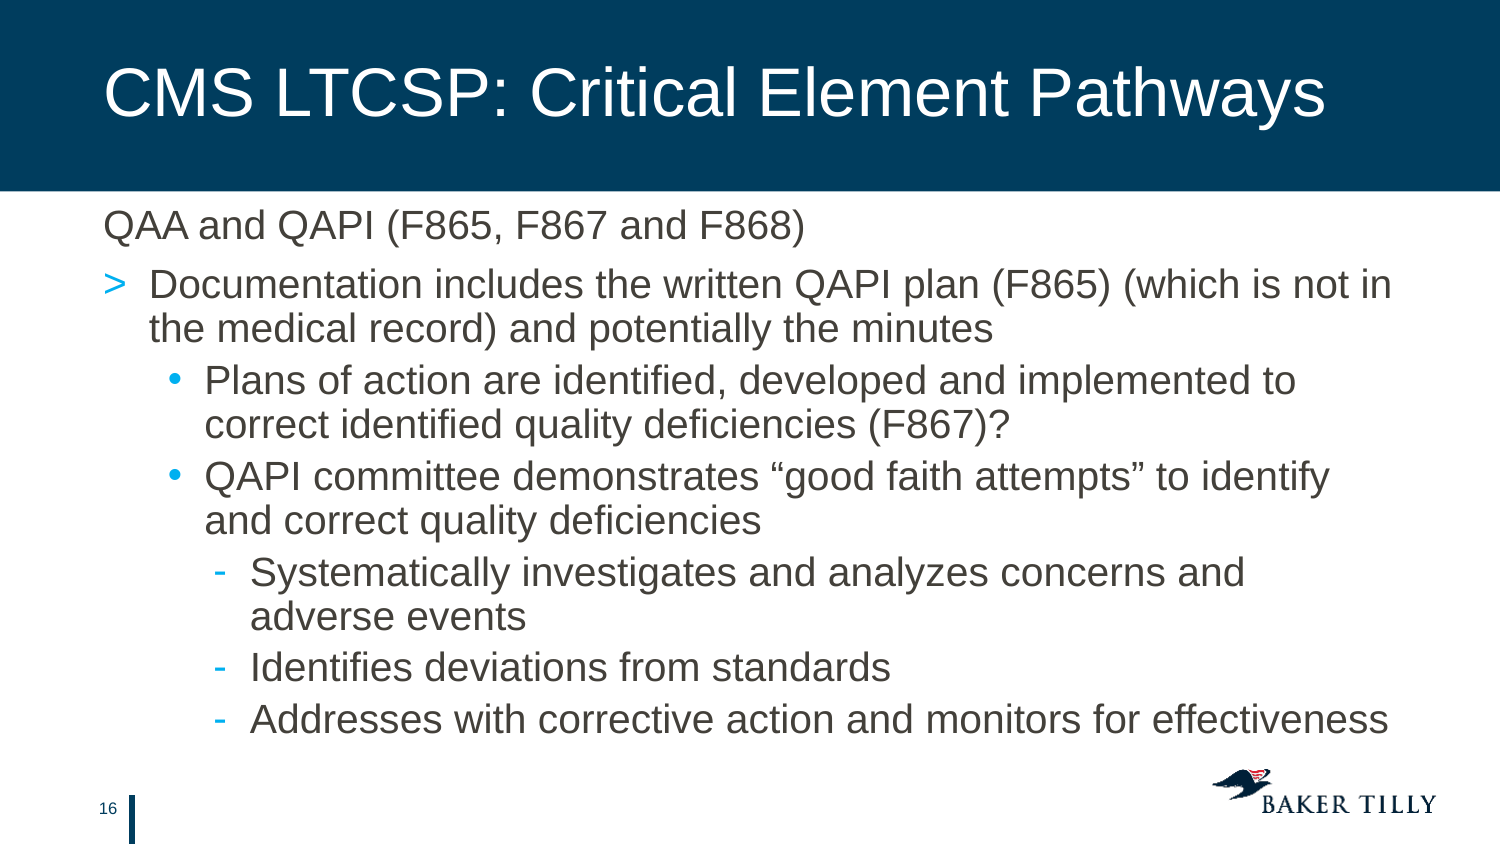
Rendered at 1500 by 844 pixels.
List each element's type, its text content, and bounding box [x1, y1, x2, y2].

picture [1211, 769, 1437, 813]
title CMS LTCSP: Critical Element Pathways [103, 0, 1397, 190]
list QAA and QAPI (F865, F867 and F868) Documentation includes the written QAPI plan (F865) (which is not in the medical record) and potentially the minutes Plans of action are identified, developed and implemented to correct identified quality deficiencies (F867)? QAPI committee demonstrates “good faith attempts” to identify and correct quality deficiencies Systematically investigates and analyzes concerns and adverse events Identifies deviations from standards Addresses with corrective action and monitors for effectiveness [103, 203, 1397, 761]
